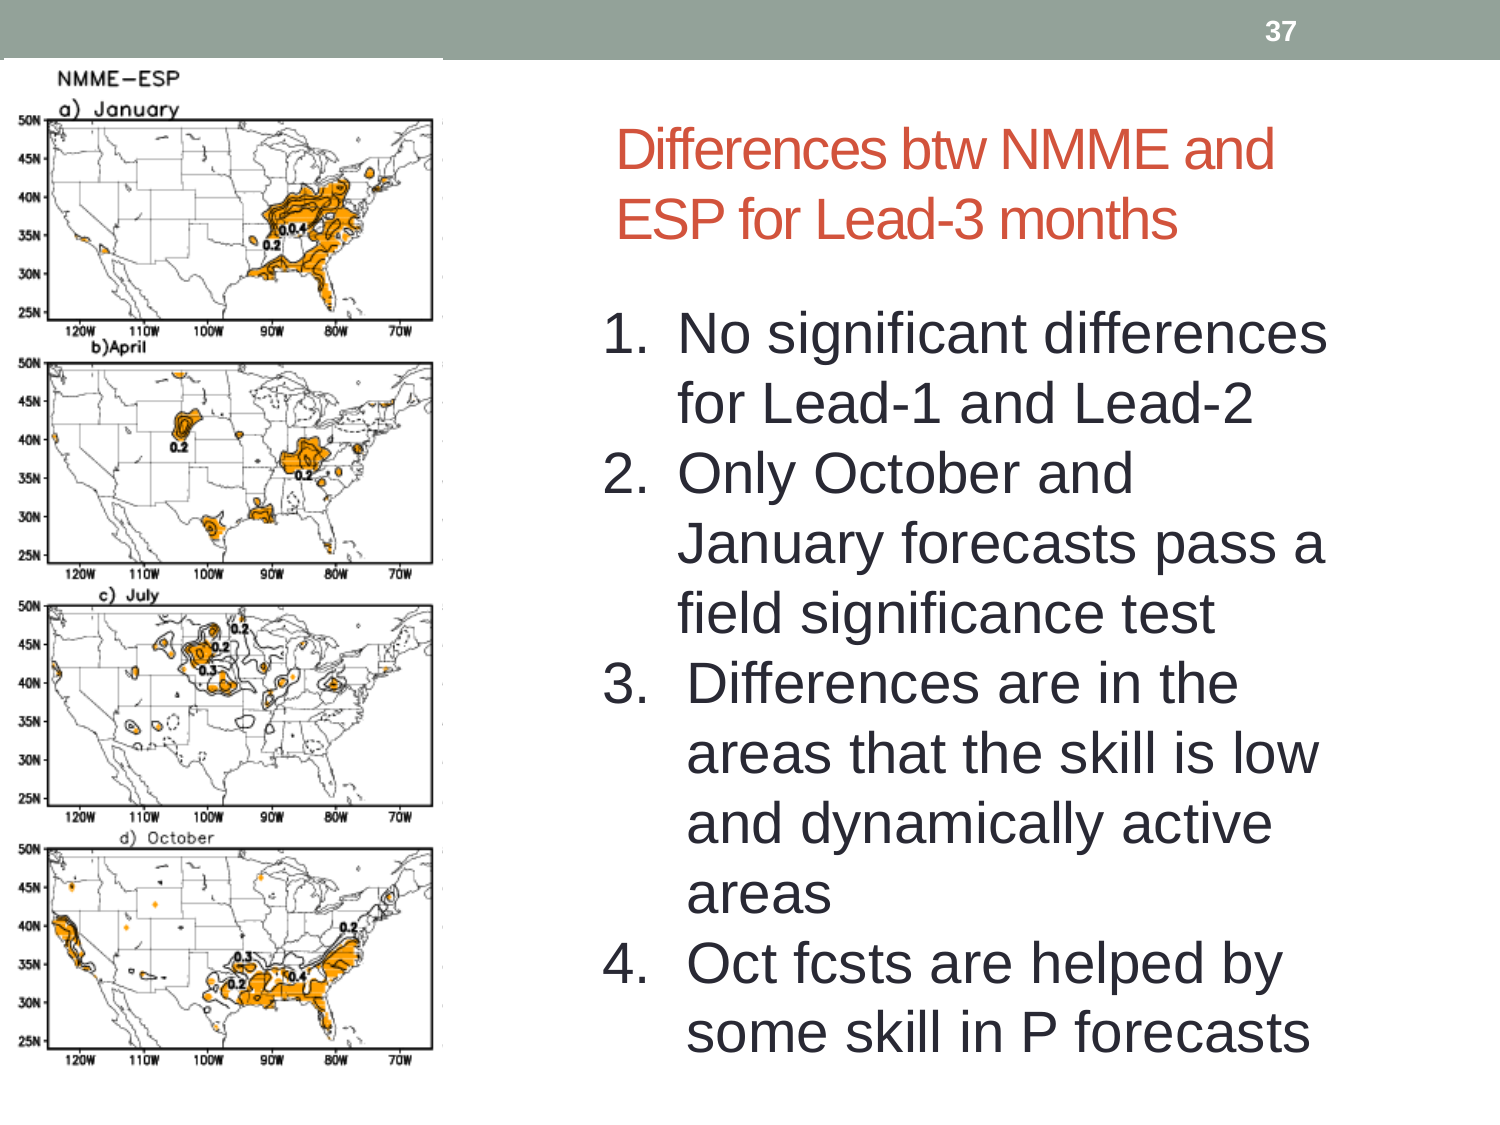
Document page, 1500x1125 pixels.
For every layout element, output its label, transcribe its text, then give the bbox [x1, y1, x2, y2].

title Differences btw NMME and ESP for Lead-3 months [600, 12, 1375, 350]
text_box No significant differences for Lead-1 and Lead-2 Only October and January forecasts pass a field significance test Differences are in the areas that the skill is low and dynamically active areas Oct fcsts are helped by some skill in P forecasts [587, 287, 1363, 1072]
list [3, 57, 444, 1075]
slide_number 37 [1250, 3, 1425, 57]
